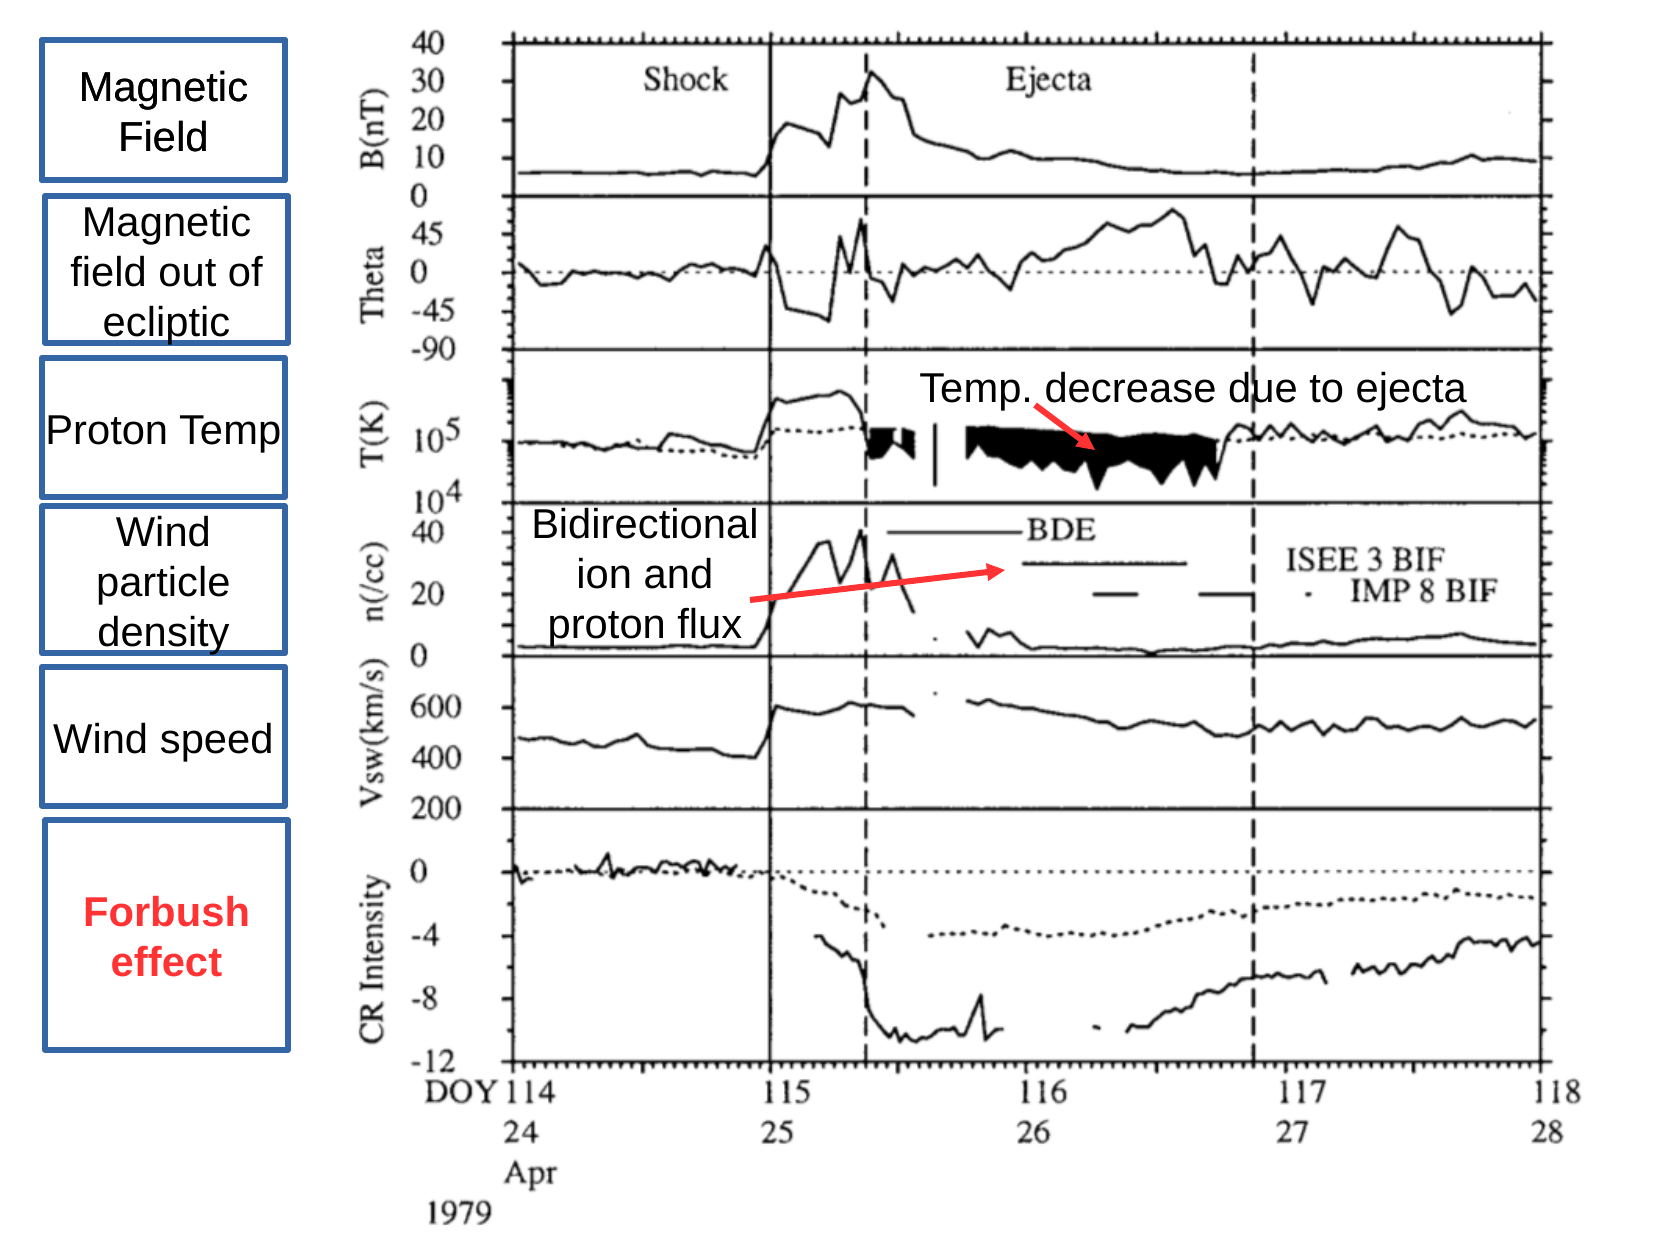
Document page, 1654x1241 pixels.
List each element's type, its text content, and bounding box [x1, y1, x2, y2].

picture [328, 13, 1626, 1237]
text_box Magnetic Field [41, 40, 286, 180]
text_box Proton Temp [41, 357, 285, 498]
text_box Wind particle density [41, 506, 285, 654]
text_box Magnetic field out of ecliptic [45, 195, 289, 343]
text_box Forbush effect [45, 820, 289, 1050]
text_box Wind speed [41, 666, 285, 807]
